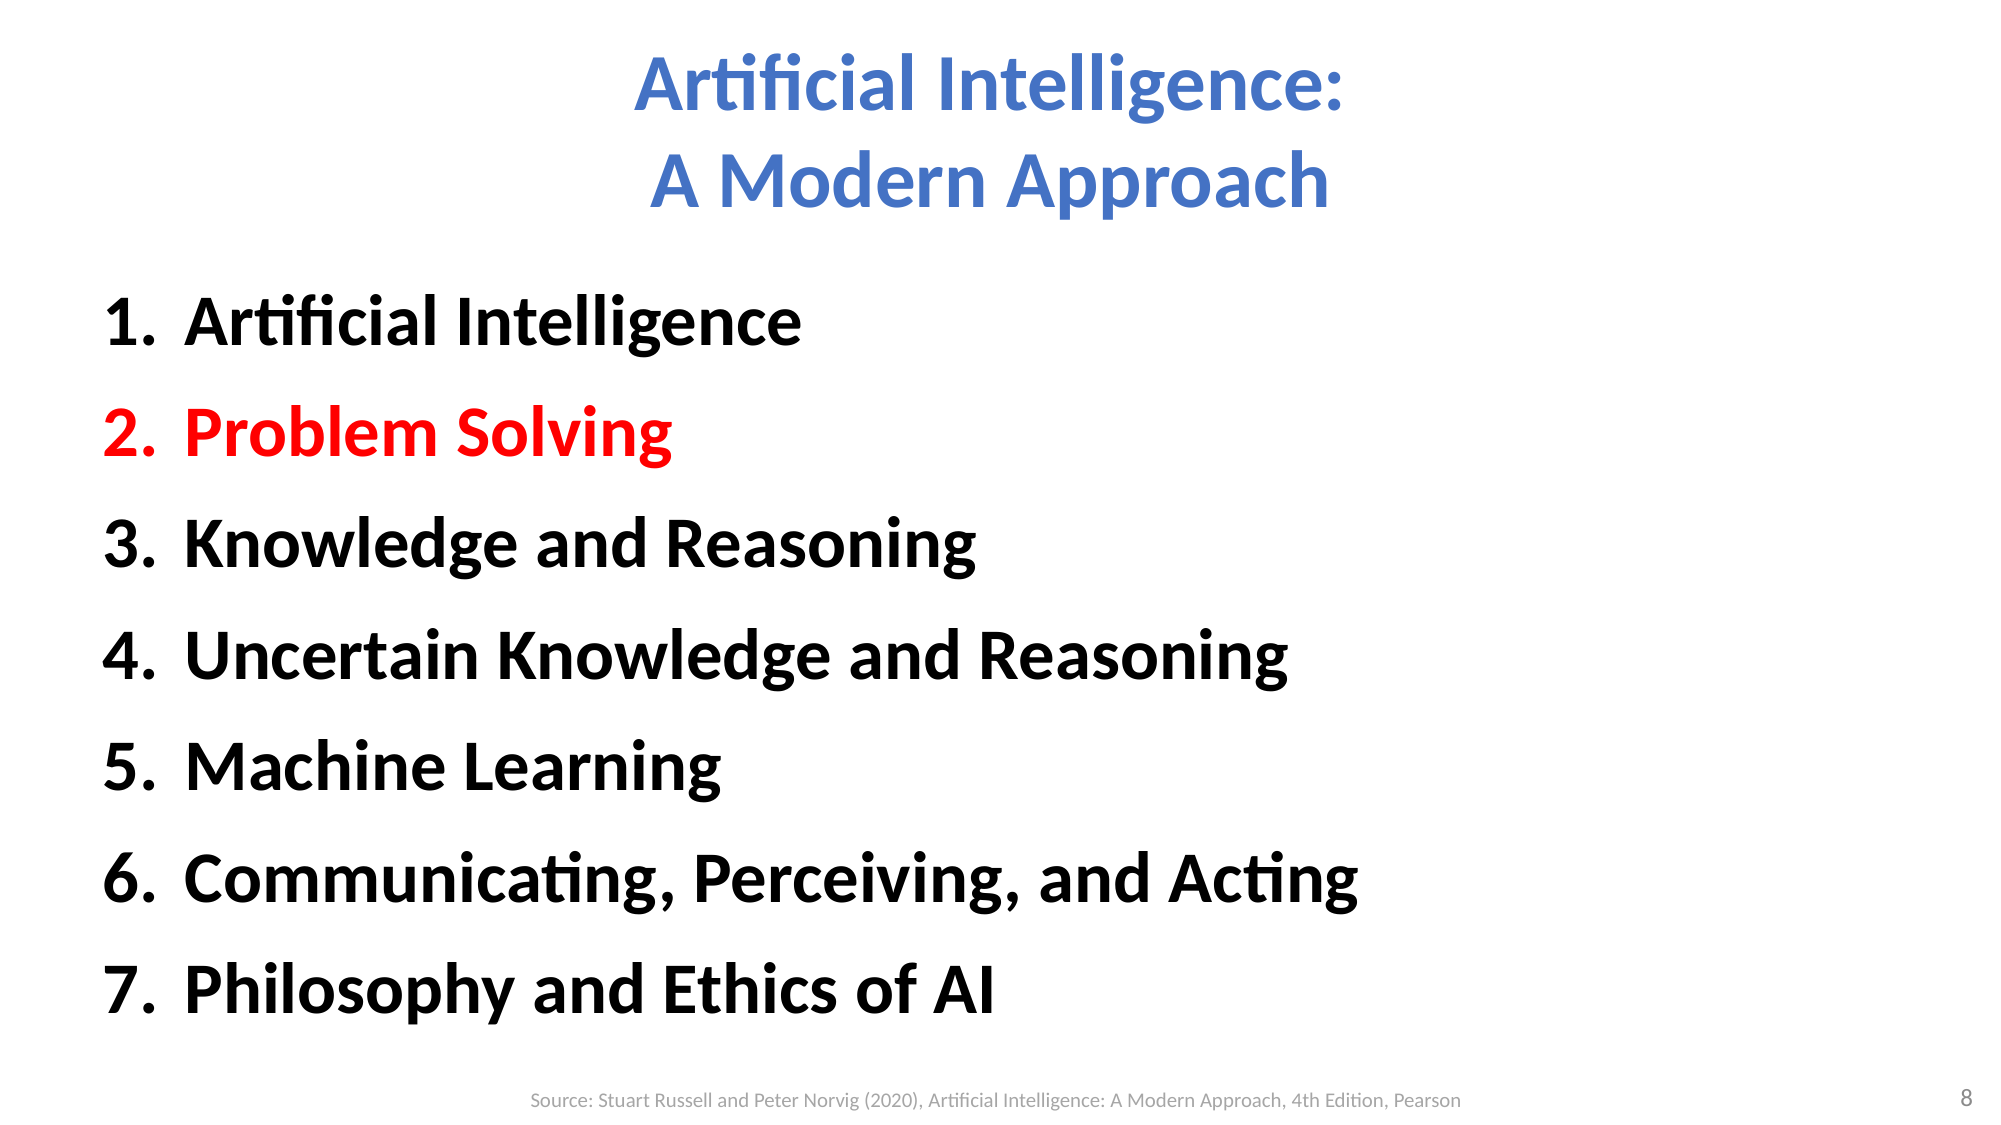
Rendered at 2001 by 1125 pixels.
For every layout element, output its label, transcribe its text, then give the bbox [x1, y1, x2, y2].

slide_number 8 [1830, 1076, 1989, 1116]
title Artificial Intelligence: A Modern Approach [303, 20, 1697, 232]
list Artificial Intelligence Problem Solving Knowledge and Reasoning Uncertain Knowledge and Reasoning Machine Learning Communicating, Perceiving, and Acting Philosophy and Ethics of AI [87, 264, 1929, 1043]
text_box Source: Stuart Russell and Peter Norvig (2020), Artificial Intelligence: A Modern Approach, 4th Edition, Pearson [423, 1079, 1570, 1119]
